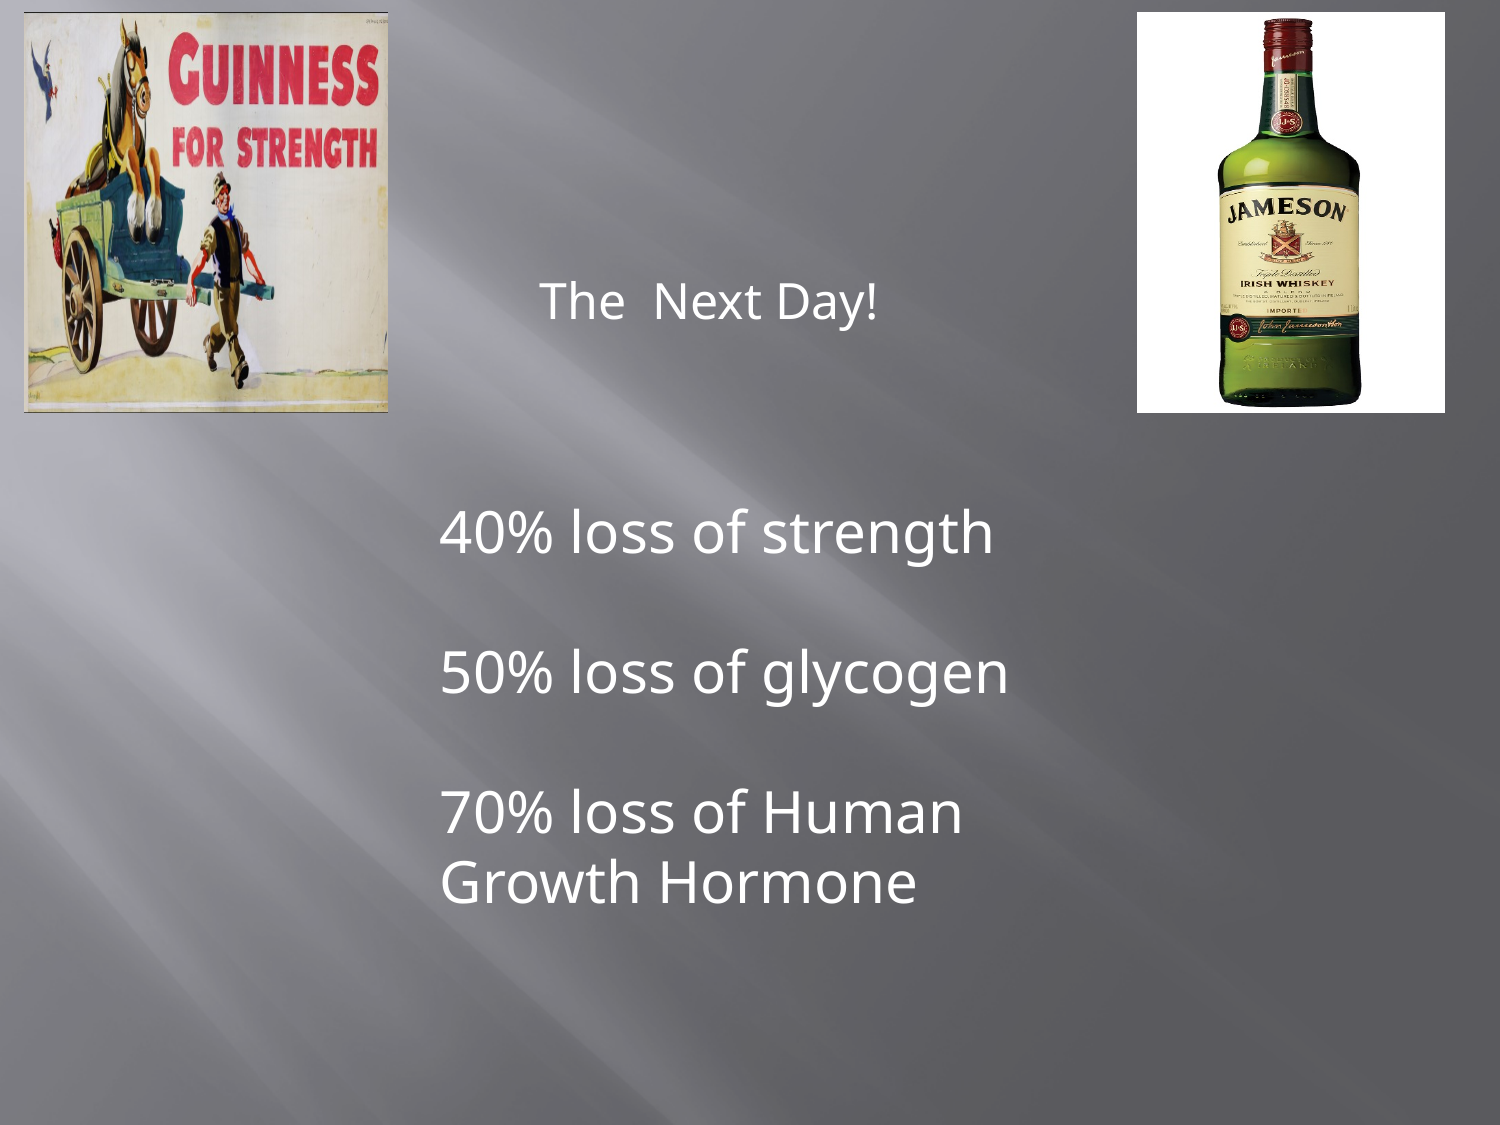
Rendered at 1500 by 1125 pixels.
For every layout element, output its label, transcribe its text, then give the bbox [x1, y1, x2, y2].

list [24, 12, 388, 413]
text_box 40% loss of strength 50% loss of glycogen 70% loss of Human Growth Hormone [424, 487, 1188, 923]
picture [1137, 12, 1445, 413]
text_box The Next Day! [524, 262, 913, 338]
